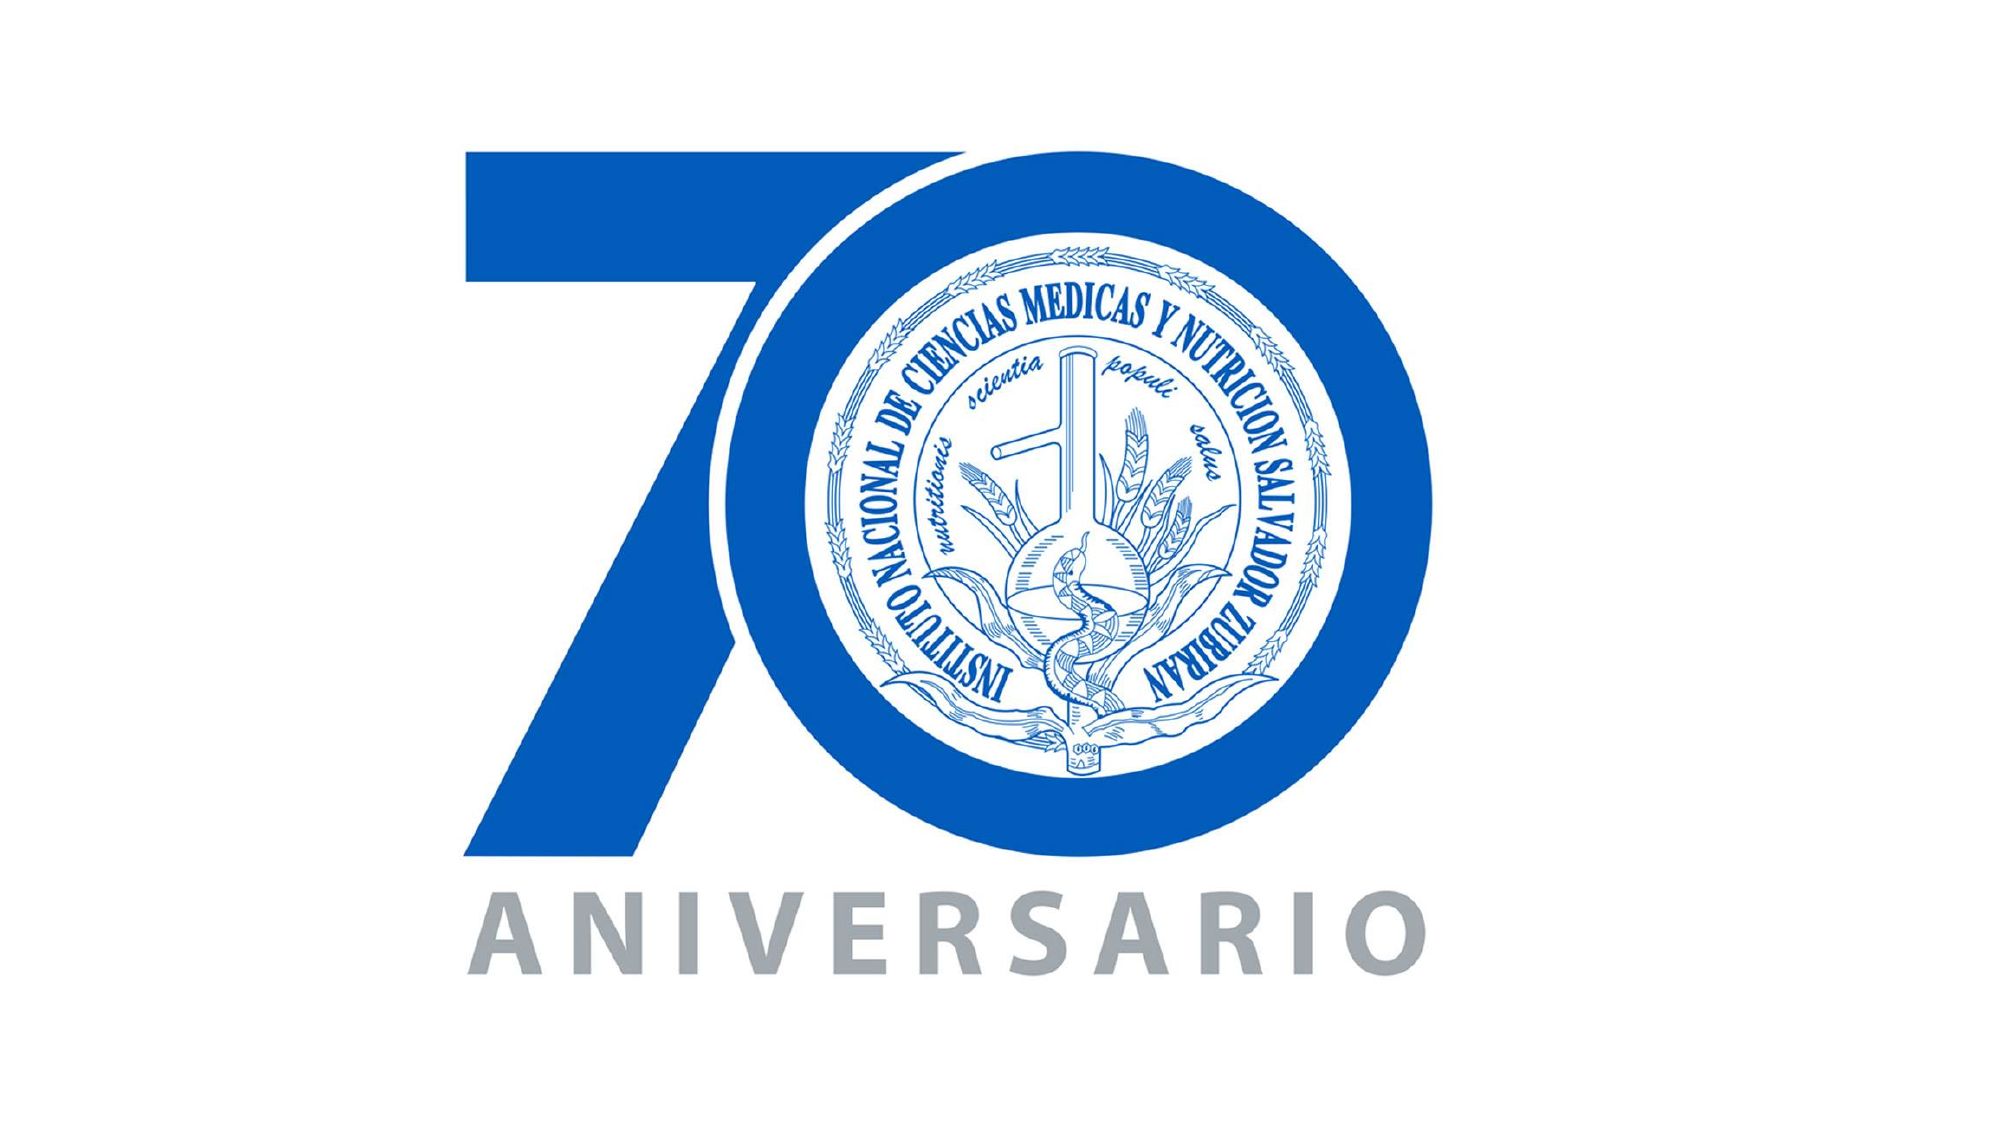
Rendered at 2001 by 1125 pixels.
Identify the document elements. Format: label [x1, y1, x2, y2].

list [0, 46, 2000, 1076]
